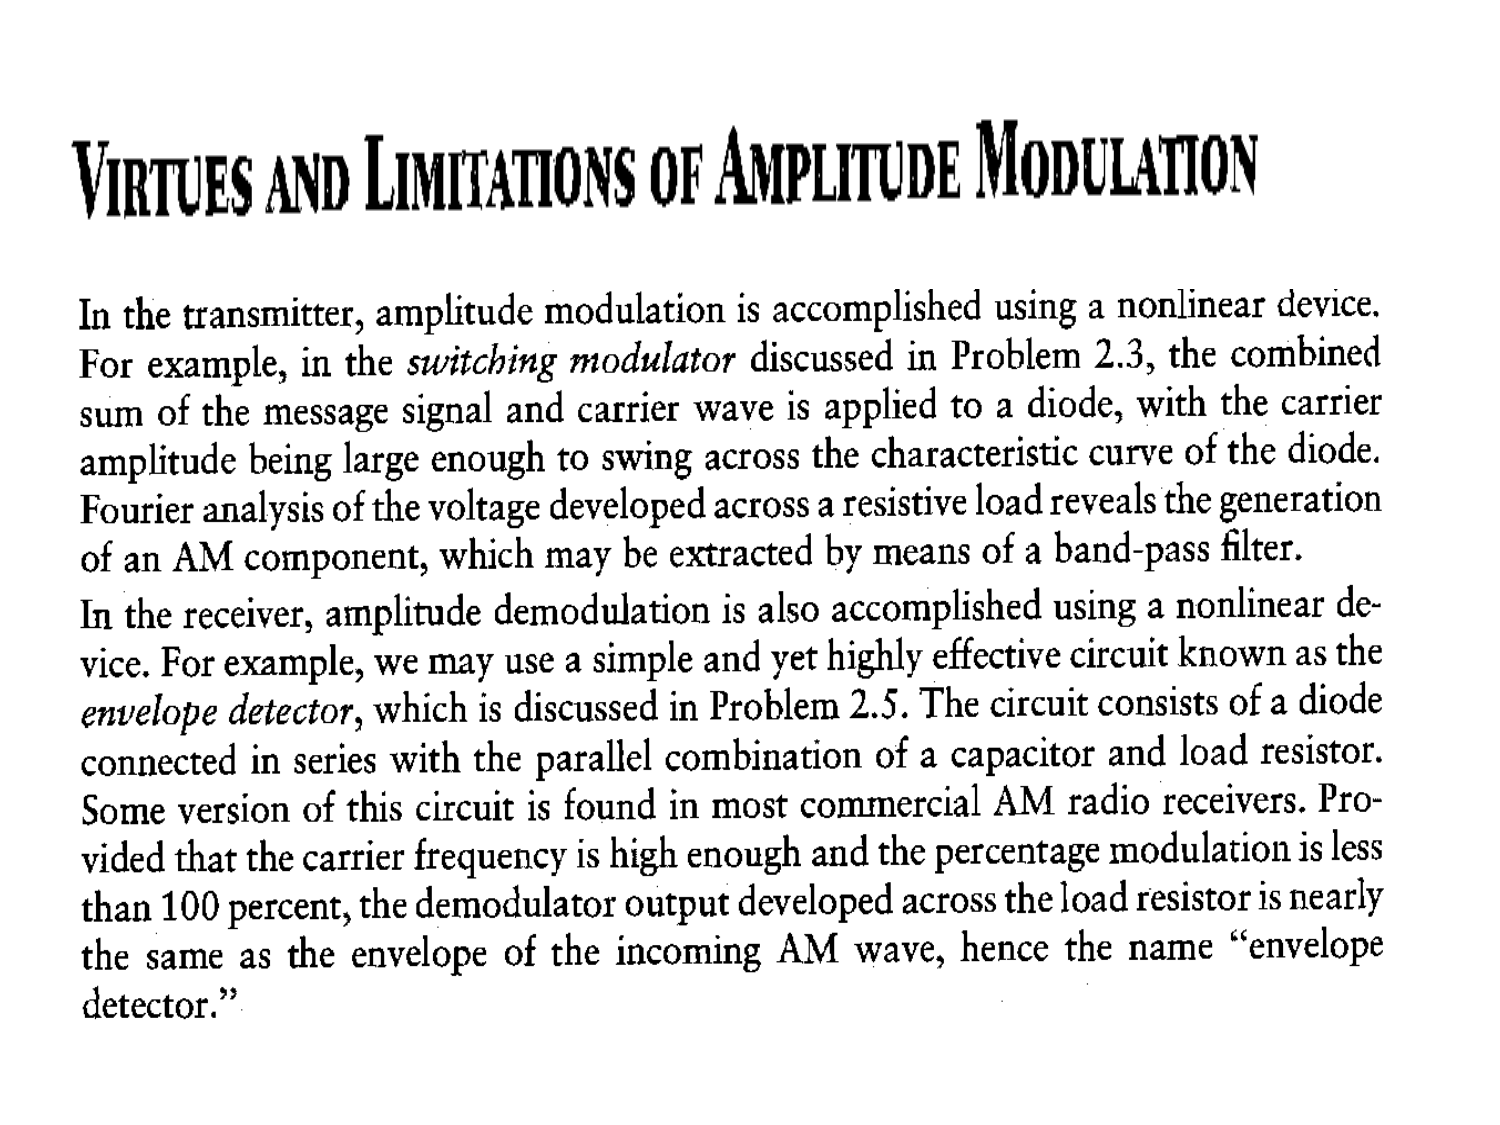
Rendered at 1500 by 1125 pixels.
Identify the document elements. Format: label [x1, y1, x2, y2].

list [74, 289, 1426, 1055]
picture [58, 46, 1383, 223]
